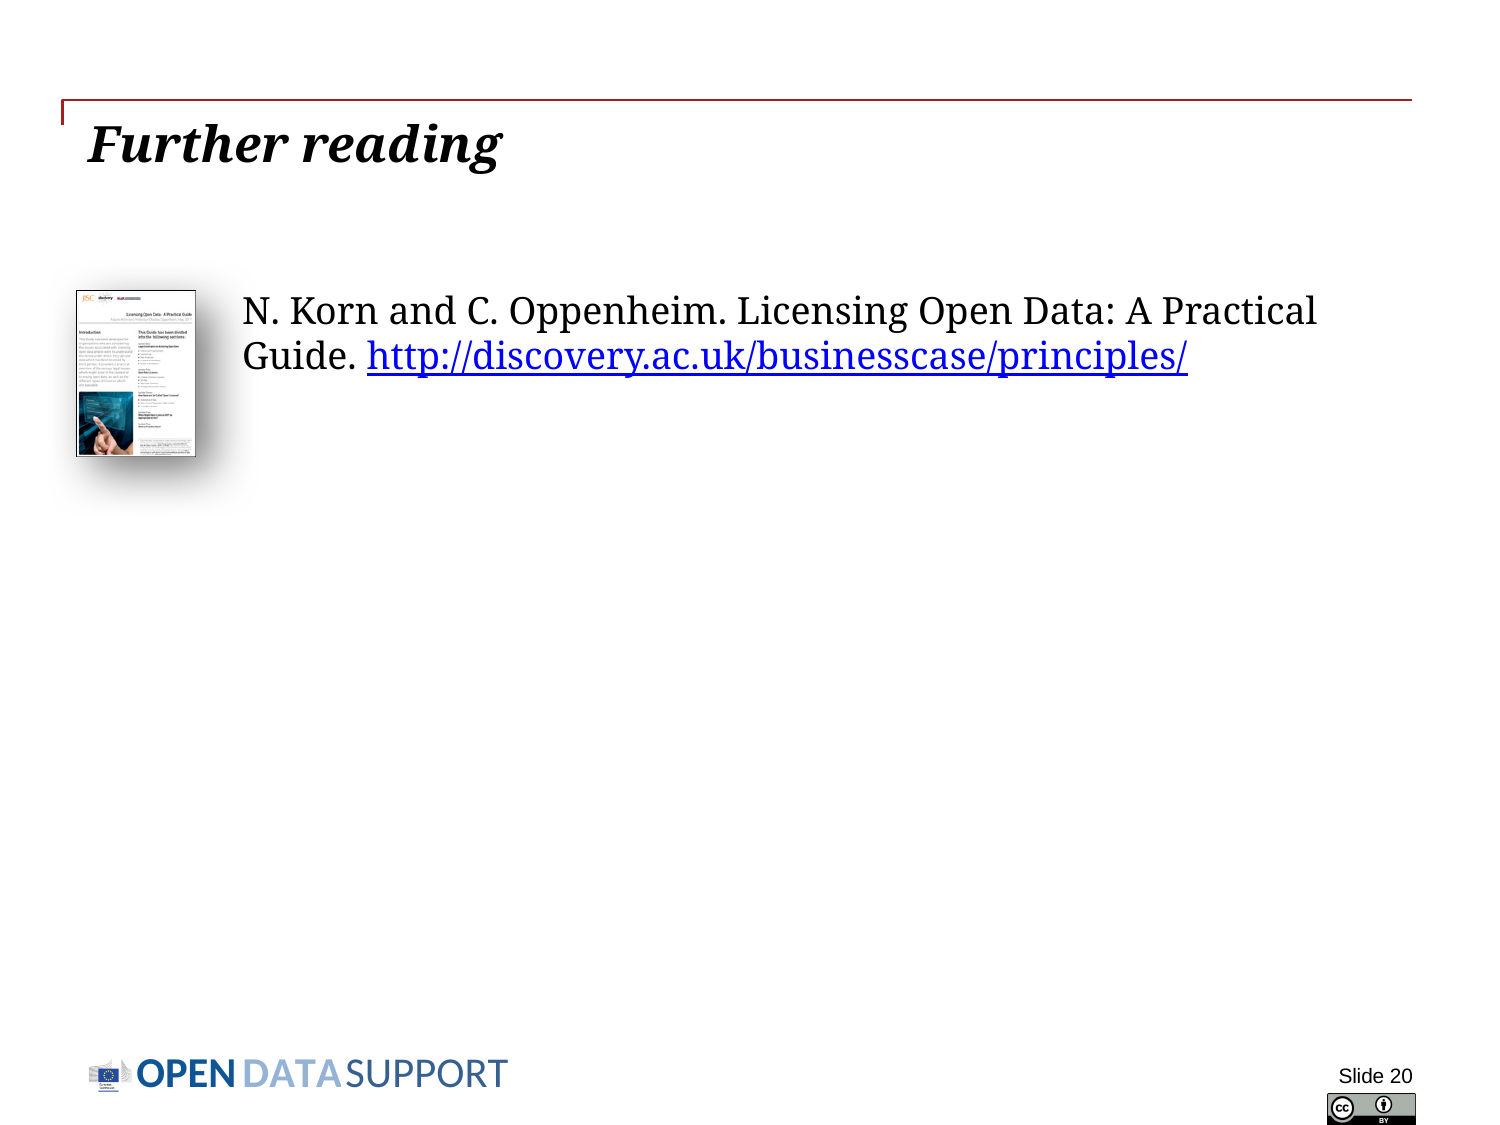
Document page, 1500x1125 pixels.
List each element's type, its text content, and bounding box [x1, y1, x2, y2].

title Further reading [88, 112, 1413, 263]
picture [76, 290, 197, 457]
slide_number Slide 20 [1162, 1062, 1413, 1088]
picture [1327, 1093, 1416, 1125]
list N. Korn and C. Oppenheim. Licensing Open Data: A Practical Guide. http://discovery.ac.uk/businesscase/principles/ [242, 287, 1413, 1013]
